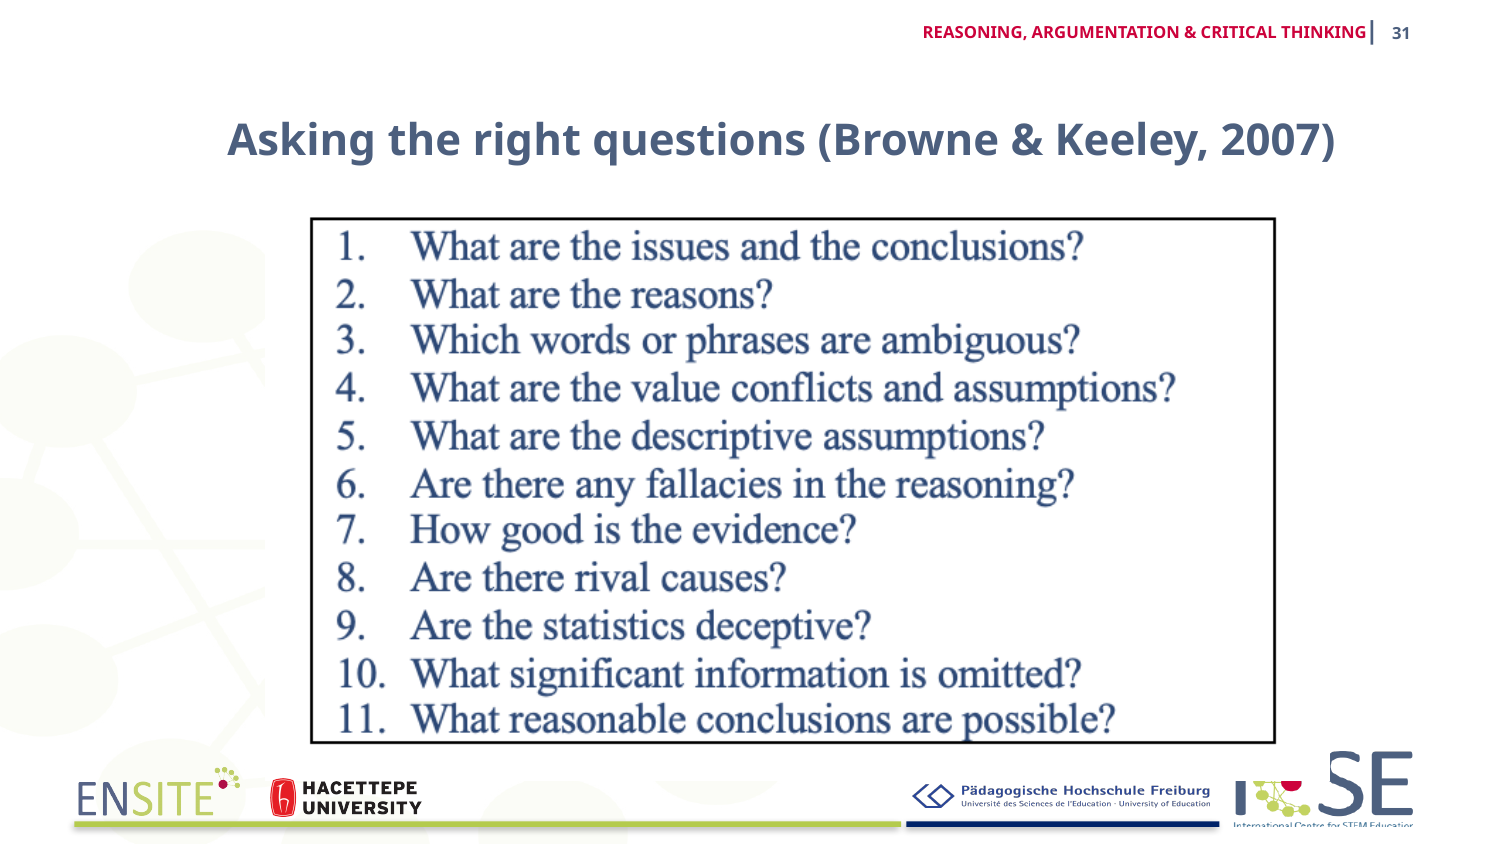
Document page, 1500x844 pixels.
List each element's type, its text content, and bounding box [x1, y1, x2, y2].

slide_number | 31 [1329, 6, 1427, 52]
picture [912, 784, 1210, 808]
picture [74, 762, 240, 834]
title Asking the right questions (Browne & Keeley, 2007) [75, 98, 1500, 179]
picture [265, 177, 1330, 817]
footer REASONING, ARGUMENTATION & CRITICAL THINKING [877, 9, 1414, 55]
